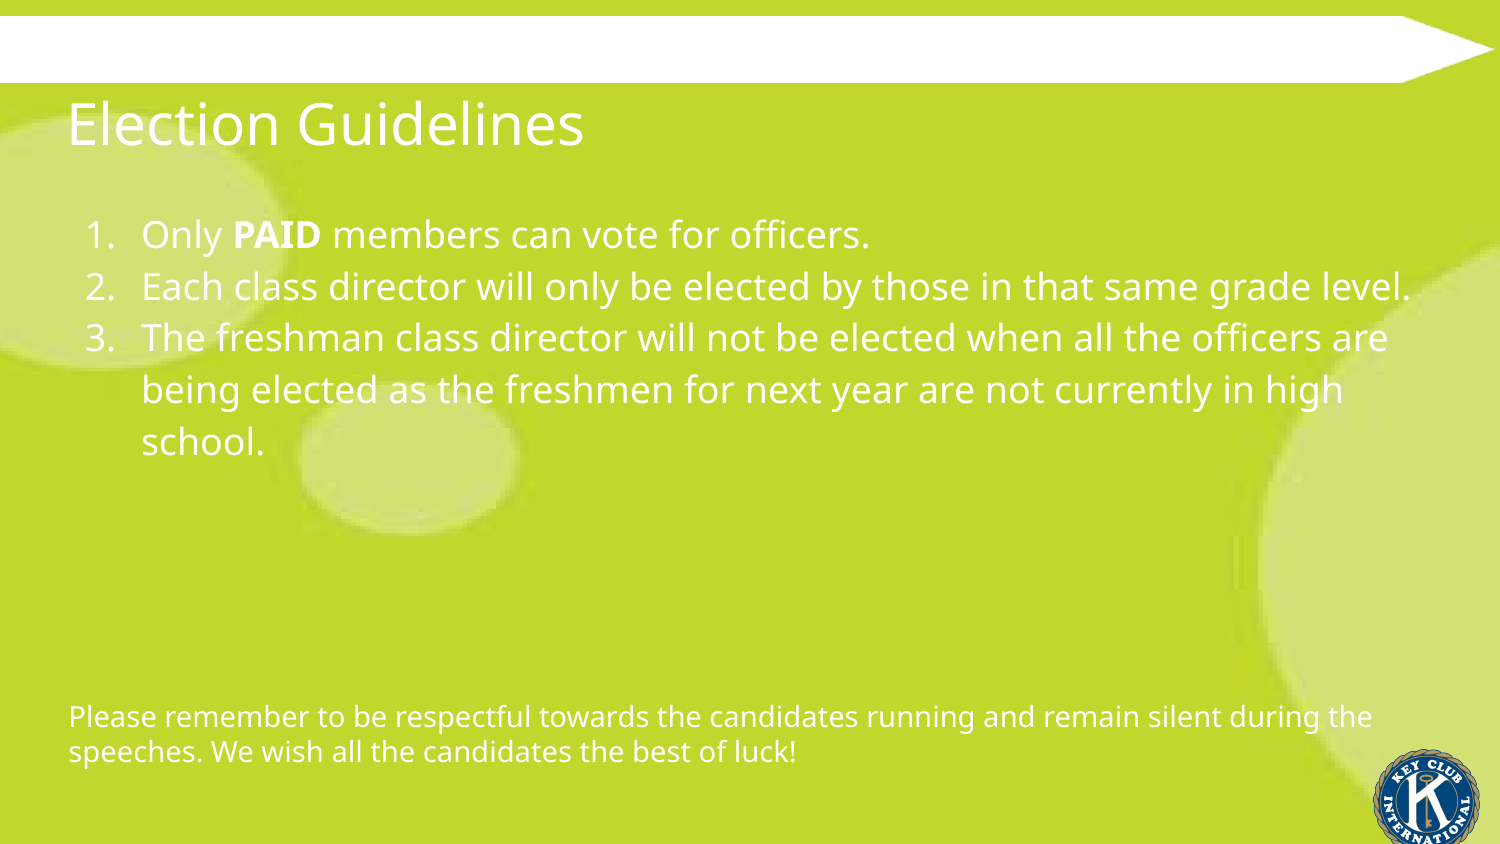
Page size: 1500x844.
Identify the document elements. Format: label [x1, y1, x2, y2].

picture [0, 16, 1495, 84]
picture [1373, 749, 1480, 844]
list [0, 0, 1500, 844]
